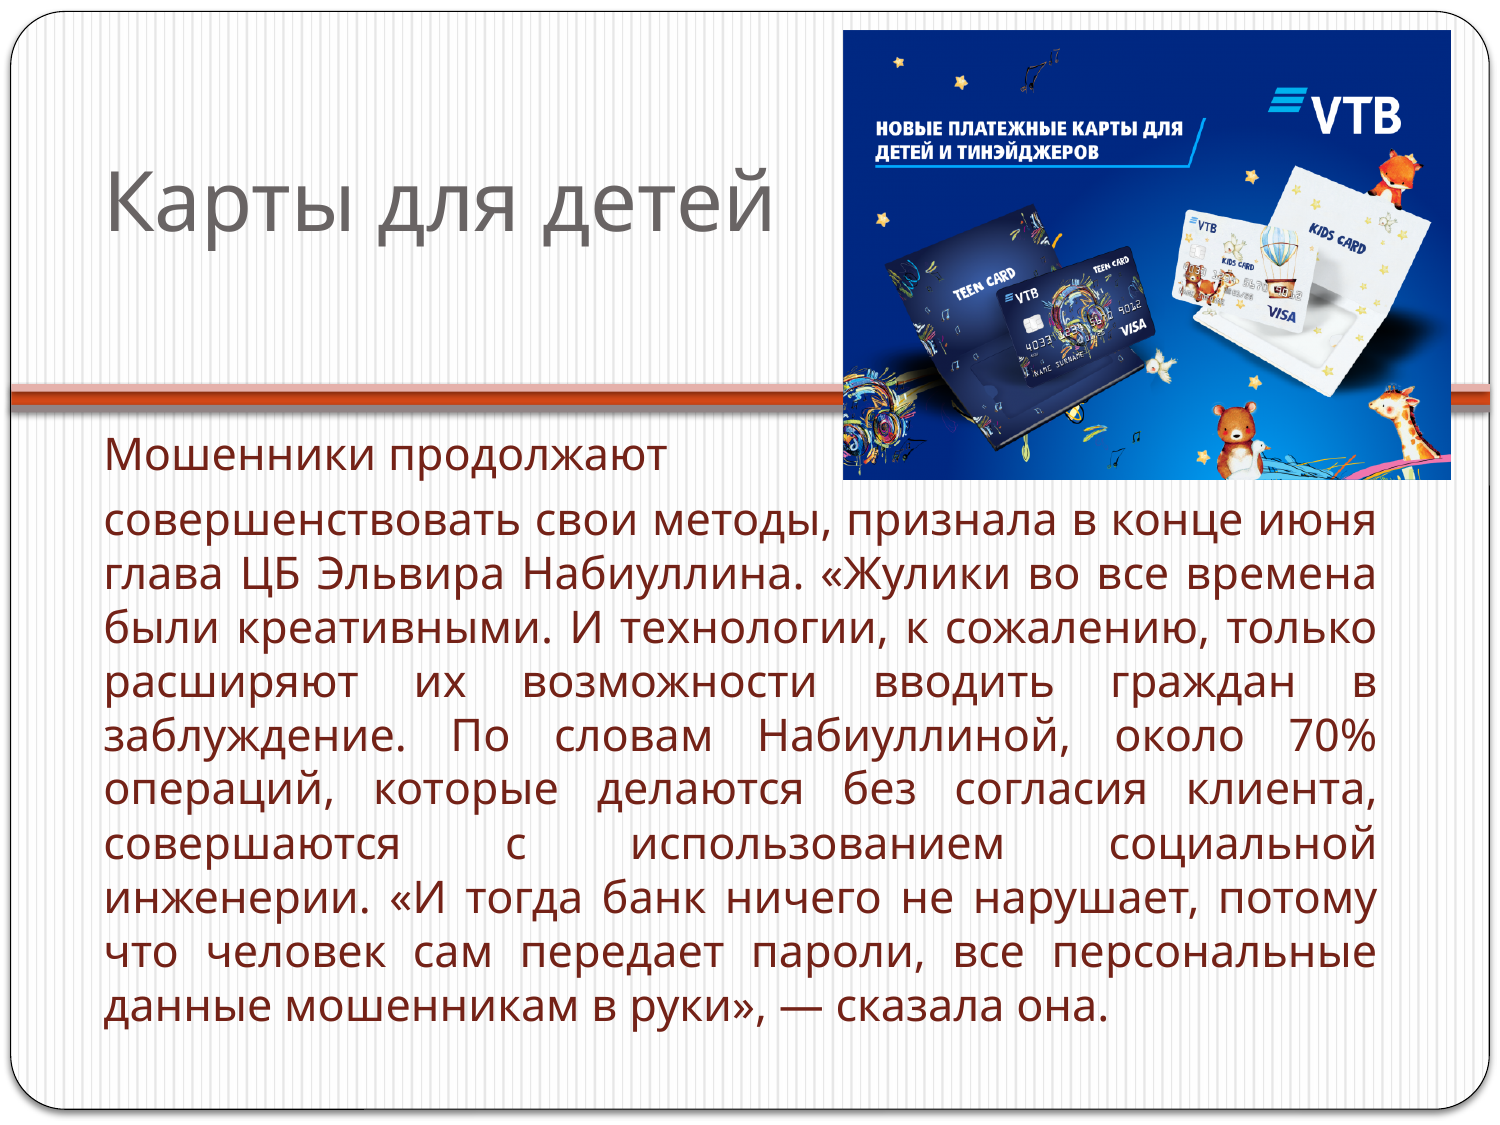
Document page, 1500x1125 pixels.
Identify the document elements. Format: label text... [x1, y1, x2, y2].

title Карты для детей [88, 39, 837, 264]
picture [843, 30, 1451, 480]
list Мошенники продолжают совершенствовать свои методы, признала в конце июня глава ЦБ Эльвира Набиуллина. «Жулики во все времена были креативными. И технологии, к сожалению, только расширяют их возможности вводить граждан в заблуждение. По словам Набиуллиной, около 70% операций, которые делаются без согласия клиента, совершаются с использованием социальной инженерии. «И тогда банк ничего не нарушает, потому что человек сам передает пароли, все персональные данные мошенникам в руки», — сказала она. [88, 417, 1394, 1094]
